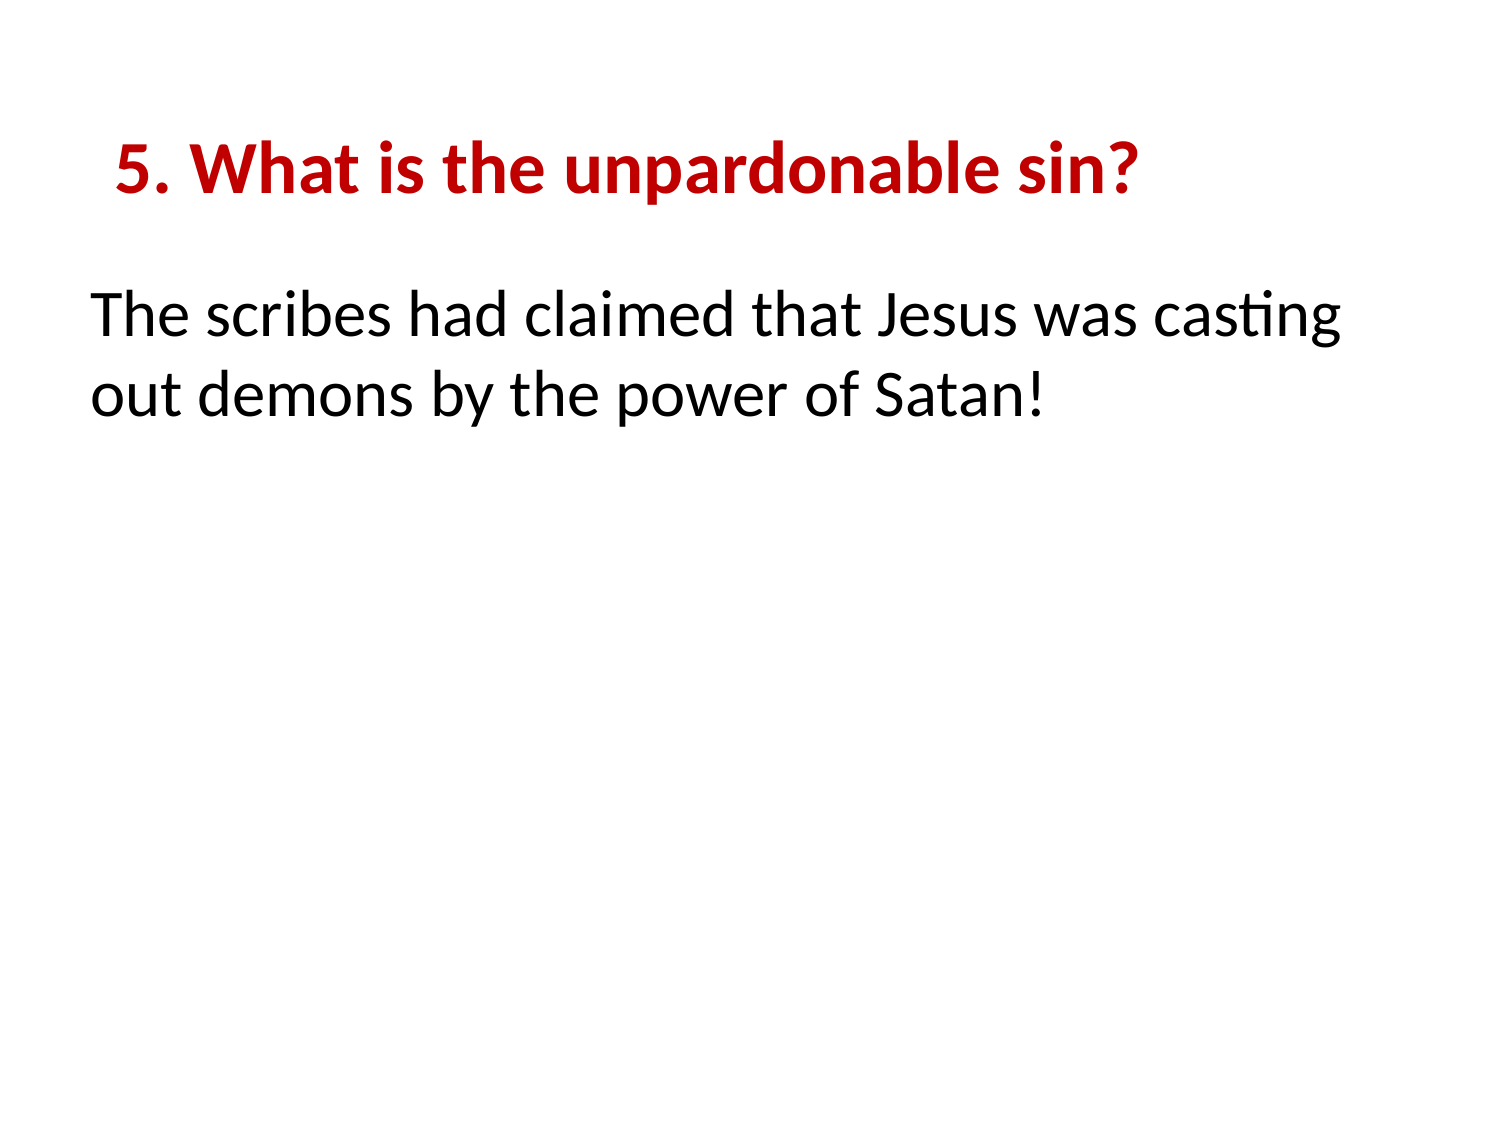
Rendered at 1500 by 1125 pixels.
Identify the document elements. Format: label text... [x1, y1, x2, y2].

list The scribes had claimed that Jesus was casting out demons by the power of Satan! [75, 262, 1425, 1005]
text_box 5. What is the unpardonable sin? [99, 70, 1450, 258]
